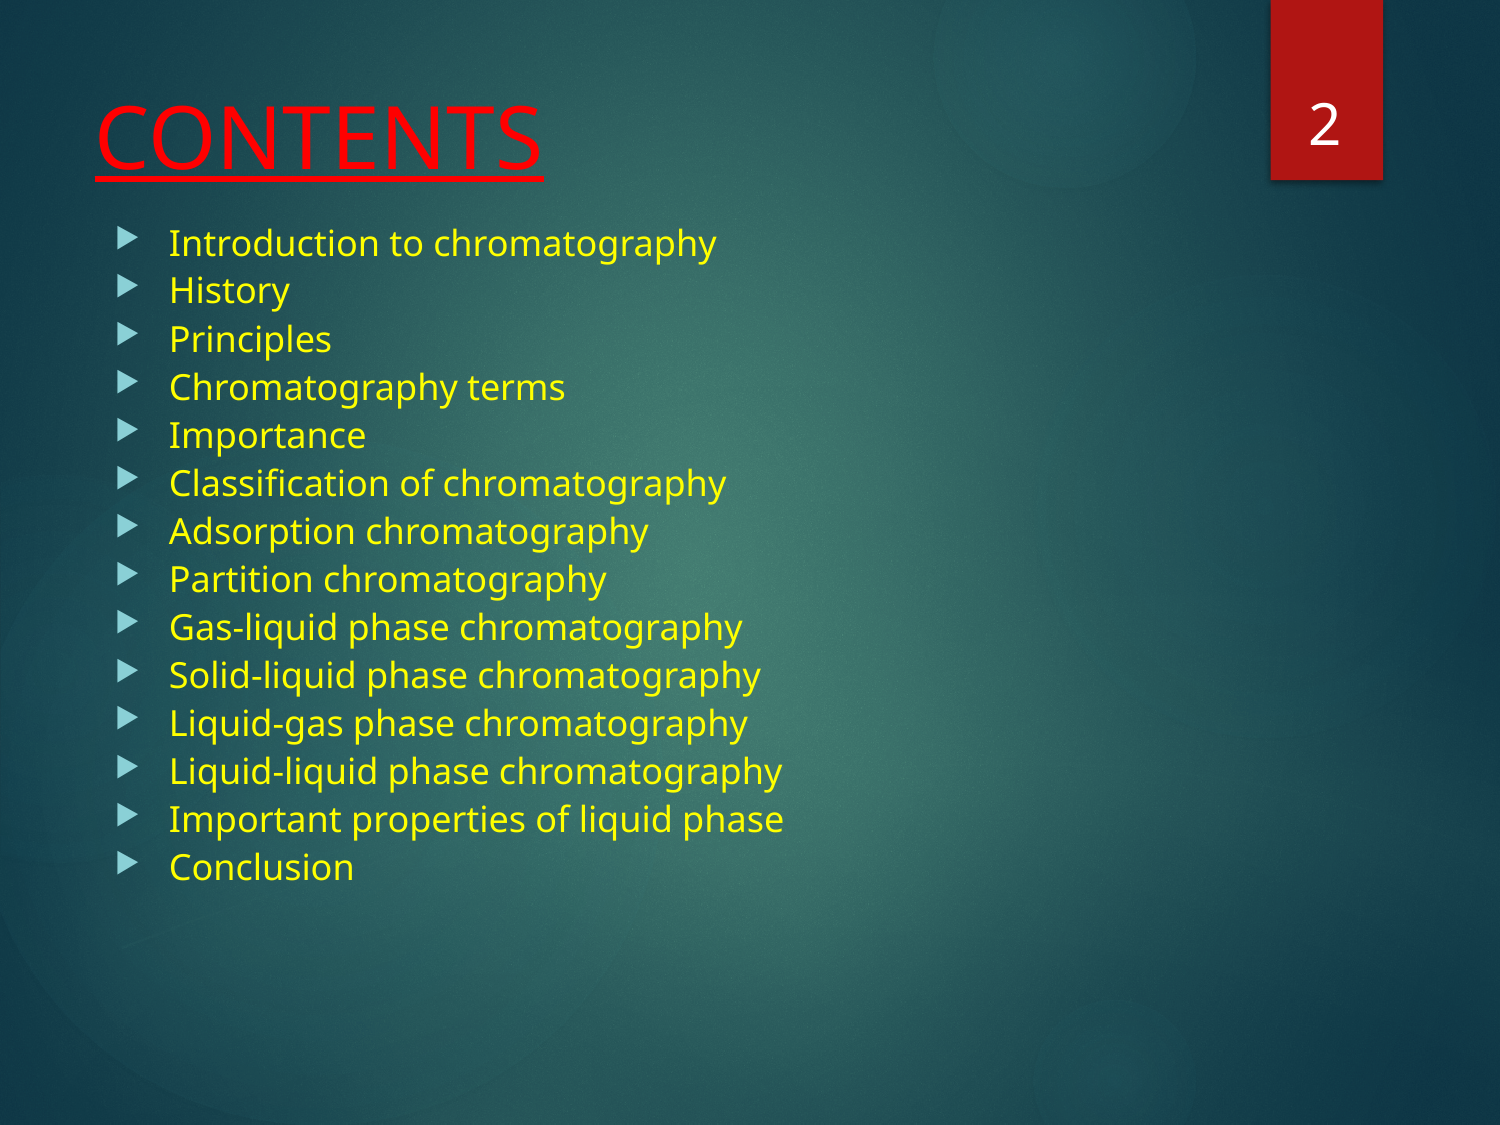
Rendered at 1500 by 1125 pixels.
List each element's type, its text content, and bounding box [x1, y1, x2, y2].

list Introduction to chromatography History Principles Chromatography terms Importance Classification of chromatography Adsorption chromatography Partition chromatography Gas-liquid phase chromatography Solid-liquid phase chromatography Liquid-gas phase chromatography Liquid-liquid phase chromatography Important properties of liquid phase Conclusion [99, 212, 1100, 914]
slide_number 2 [1273, 48, 1378, 175]
title CONTENTS [79, 74, 1237, 213]
